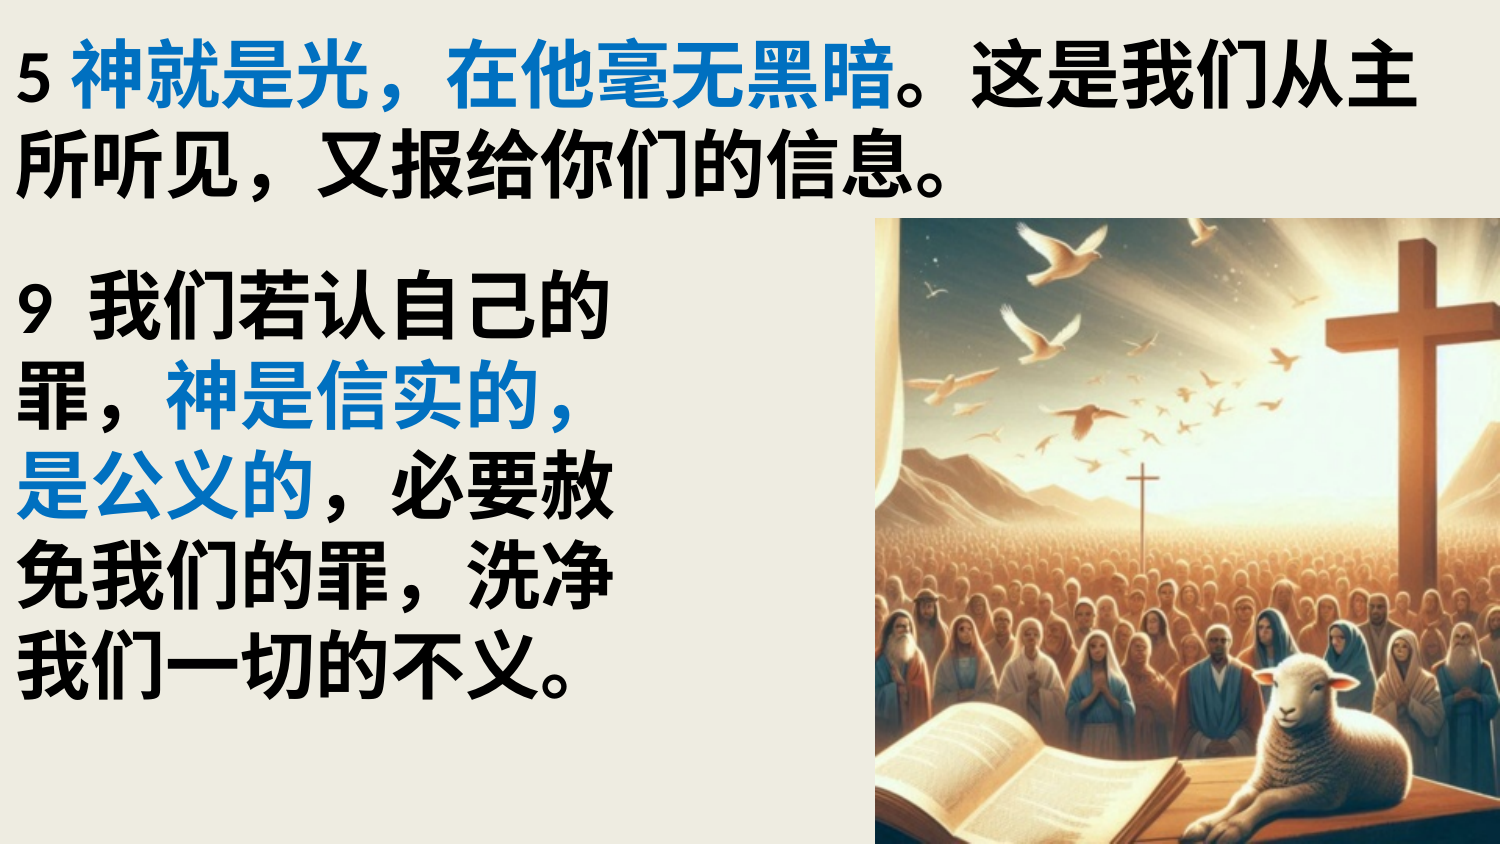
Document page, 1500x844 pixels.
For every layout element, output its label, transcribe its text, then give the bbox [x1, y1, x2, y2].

title 5神就是光，在他毫无黑暗。这是我们从主所听见，又报给你们的信息。 [0, 0, 1500, 235]
picture [874, 218, 1500, 844]
text_box 9 我们若认自己的罪，神是信实的，是公义的，必要赦免我们的罪，洗净我们一切的不义。 [0, 221, 663, 585]
